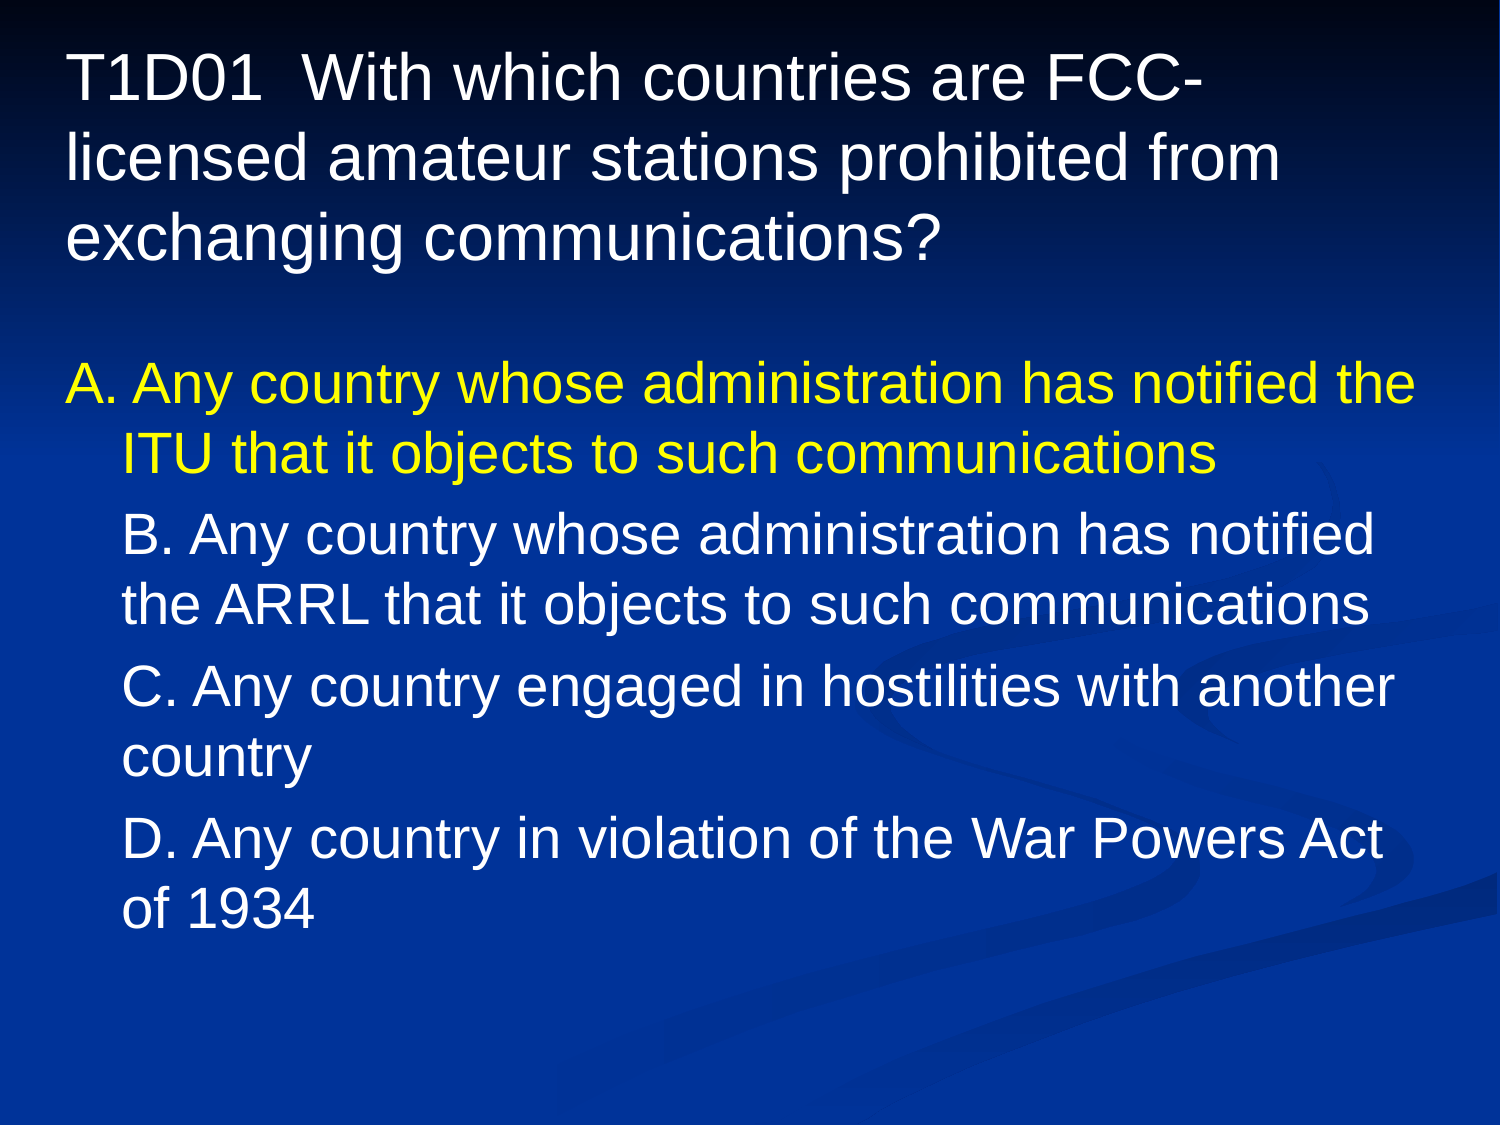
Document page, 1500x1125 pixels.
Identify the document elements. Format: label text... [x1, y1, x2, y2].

title T1D01 With which countries are FCC-licensed amateur stations prohibited from exchanging communications? [49, 49, 1451, 337]
list A. Any country whose administration has notified the ITU that it objects to such communications B. Any country whose administration has notified the ARRL that it objects to such communications C. Any country engaged in hostilities with another country D. Any country in violation of the War Powers Act of 1934 [49, 337, 1451, 1006]
